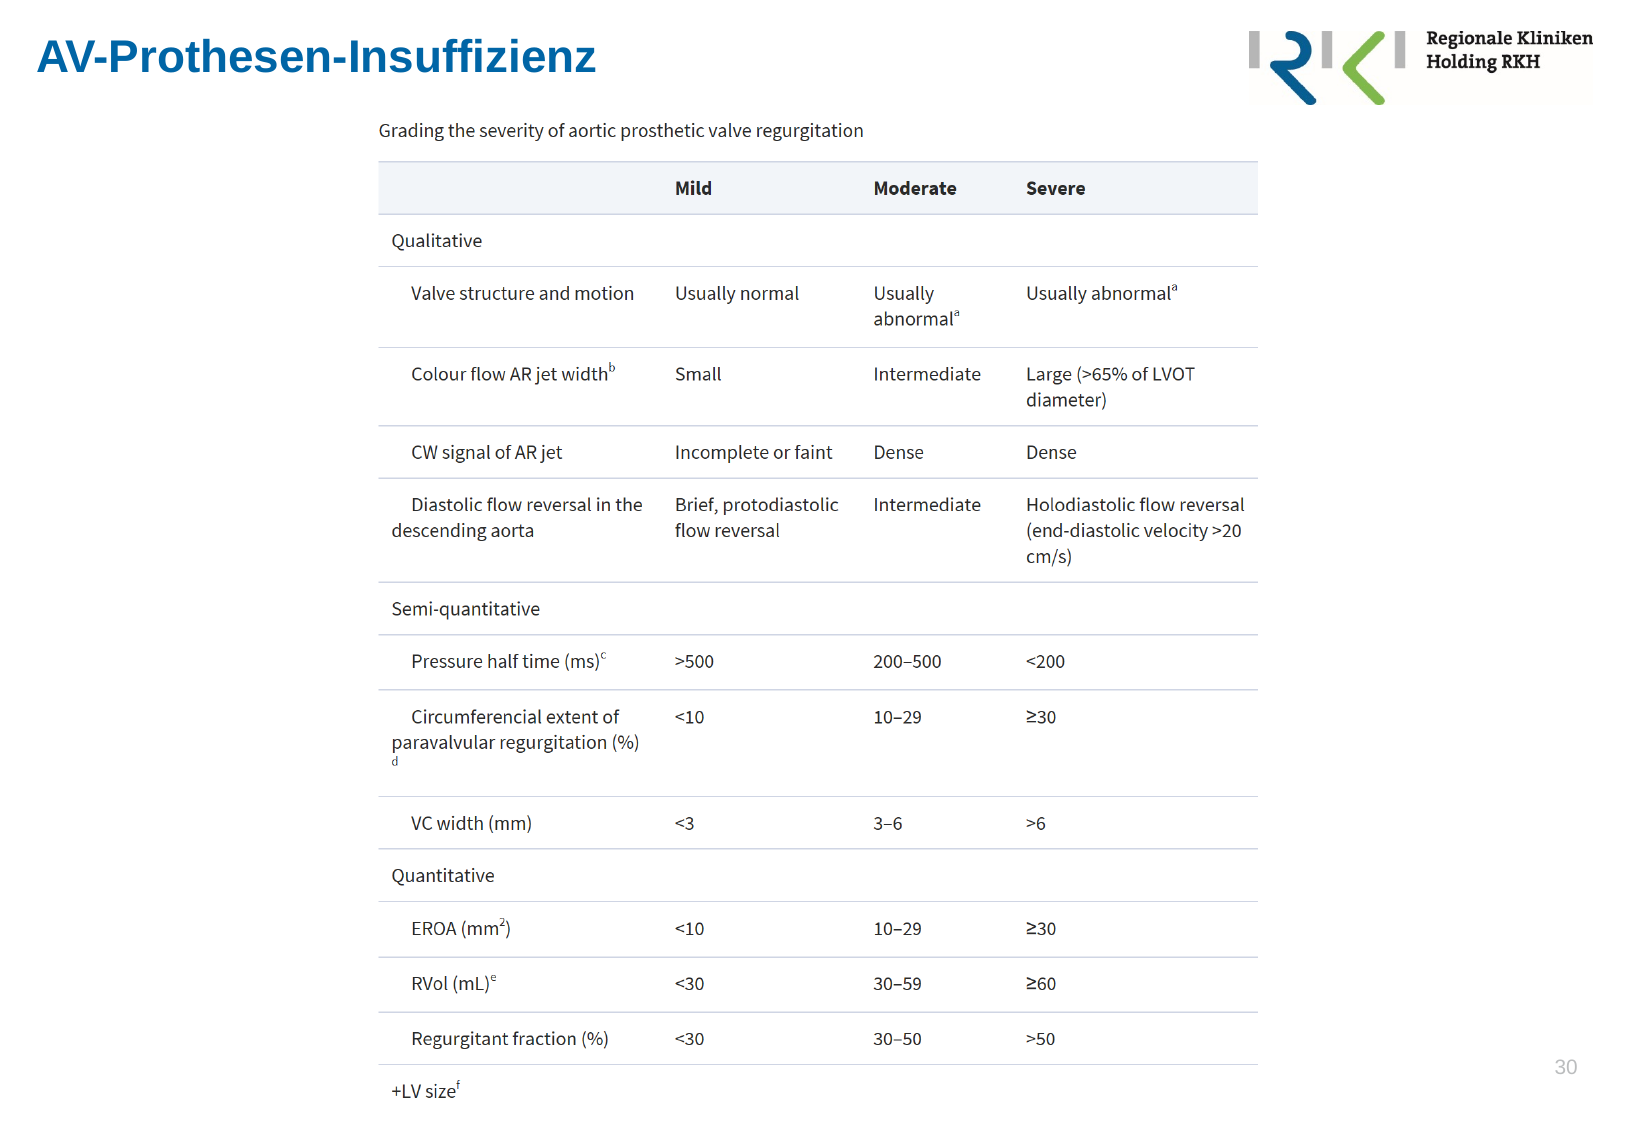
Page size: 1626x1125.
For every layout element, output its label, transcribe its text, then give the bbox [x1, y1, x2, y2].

picture [1249, 31, 1593, 105]
title AV-Prothesen-Insuffizienz [21, 7, 1238, 102]
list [367, 113, 1258, 1107]
